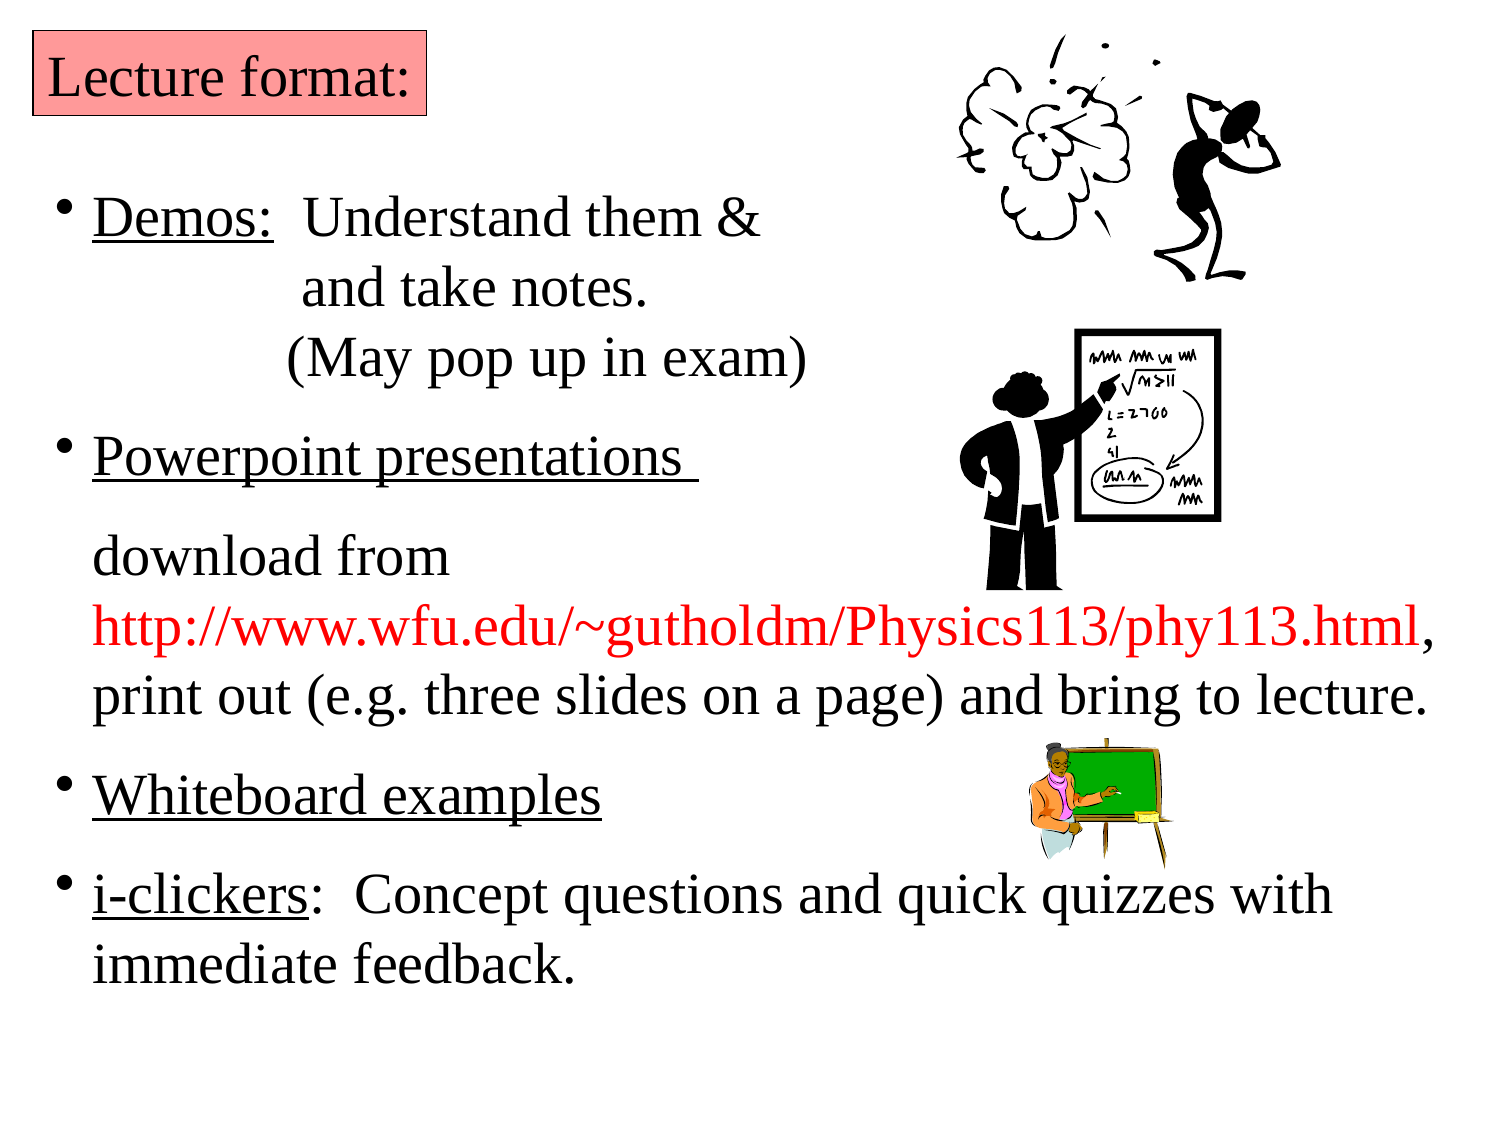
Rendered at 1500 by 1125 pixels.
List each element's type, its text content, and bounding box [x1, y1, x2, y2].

text_box Lecture format: [32, 30, 427, 116]
picture [1026, 737, 1175, 870]
picture [958, 328, 1222, 591]
text_box Demos: Understand them & and take notes. (May pop up in exam) Powerpoint presentations download from http://www.wfu.edu/~gutholdm/Physics113/phy113.html, print out (e.g. three slides on a page) and bring to lecture. Whiteboard examples i-clickers: Concept questions and quick quizzes with immediate feedback. [40, 171, 1474, 1003]
picture [955, 33, 1282, 282]
